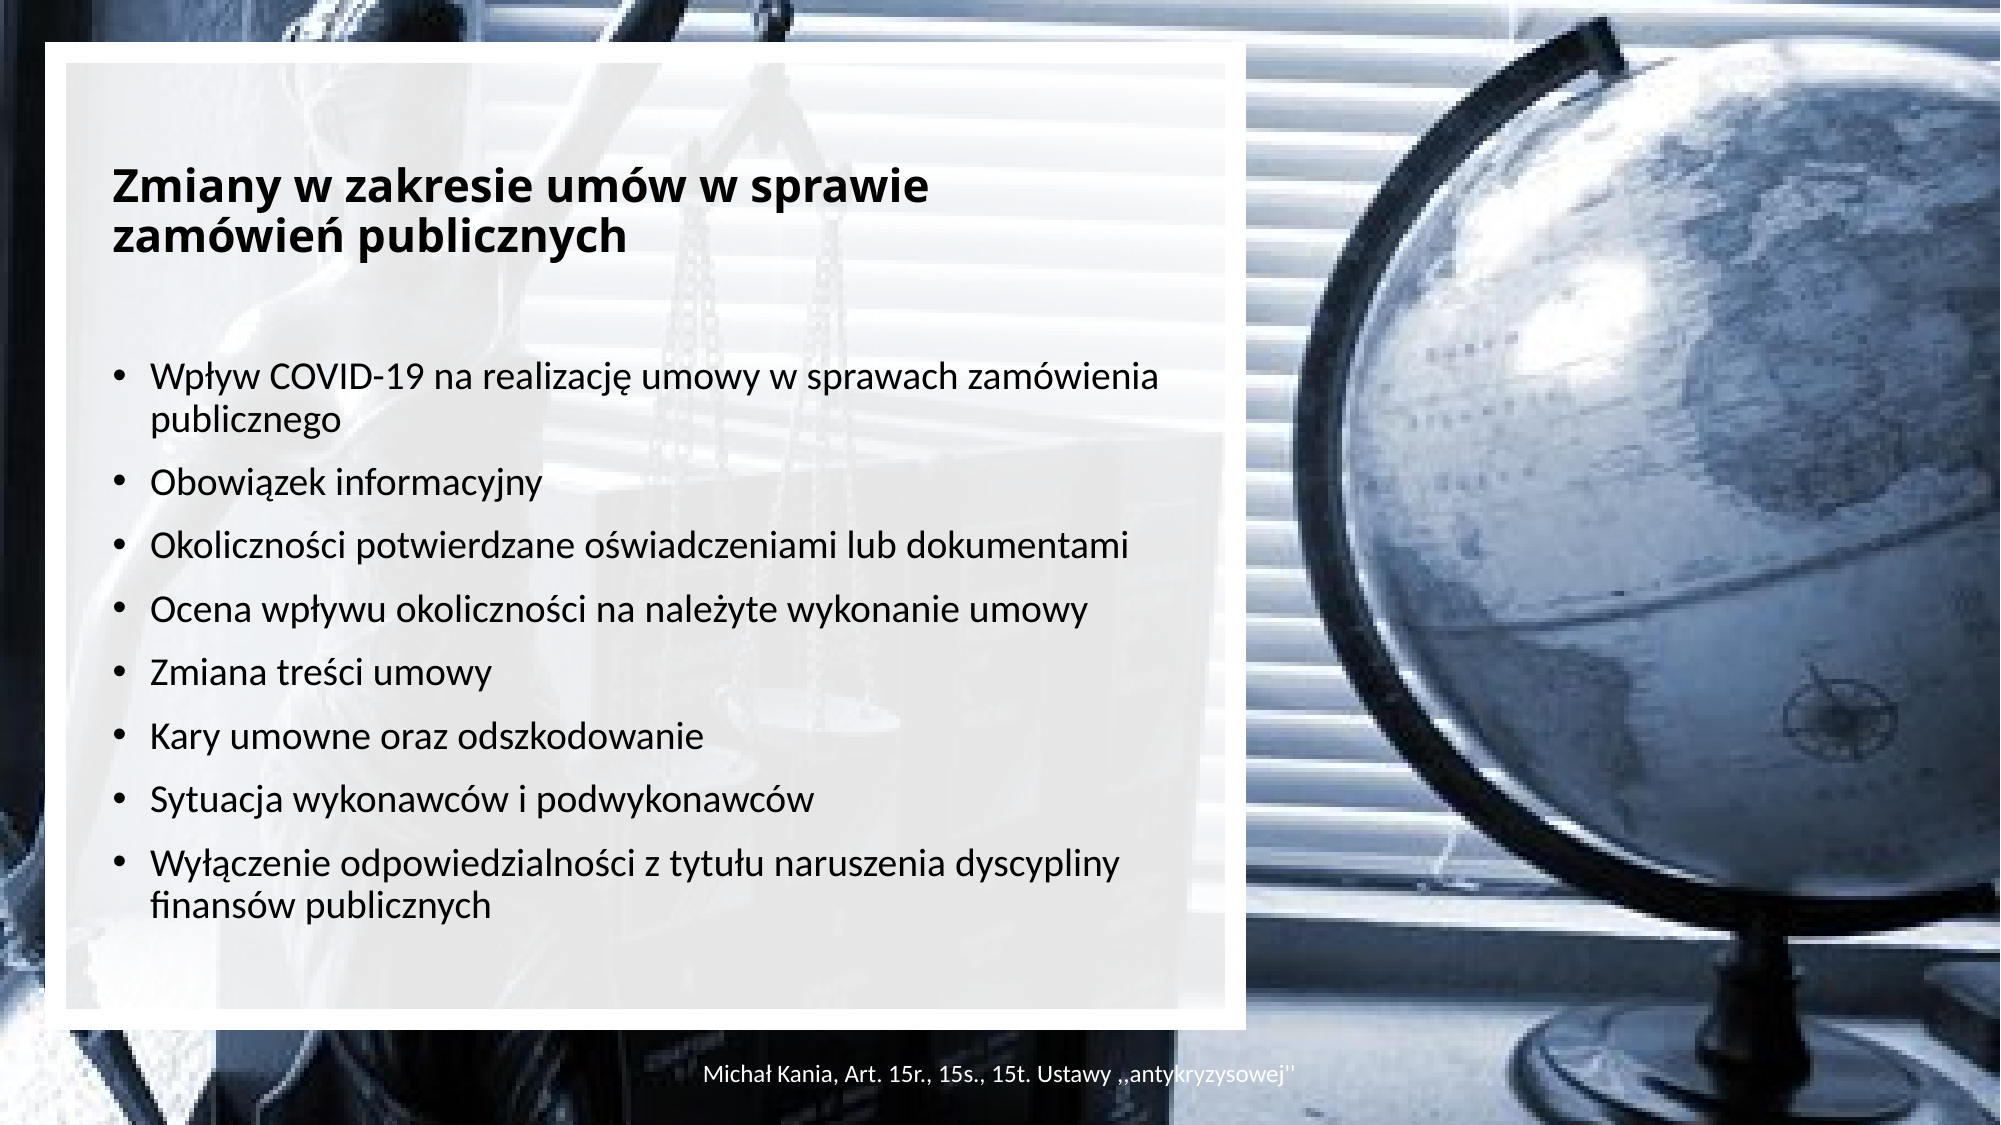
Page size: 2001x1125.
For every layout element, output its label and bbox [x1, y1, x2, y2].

list [0, 0, 2000, 1125]
